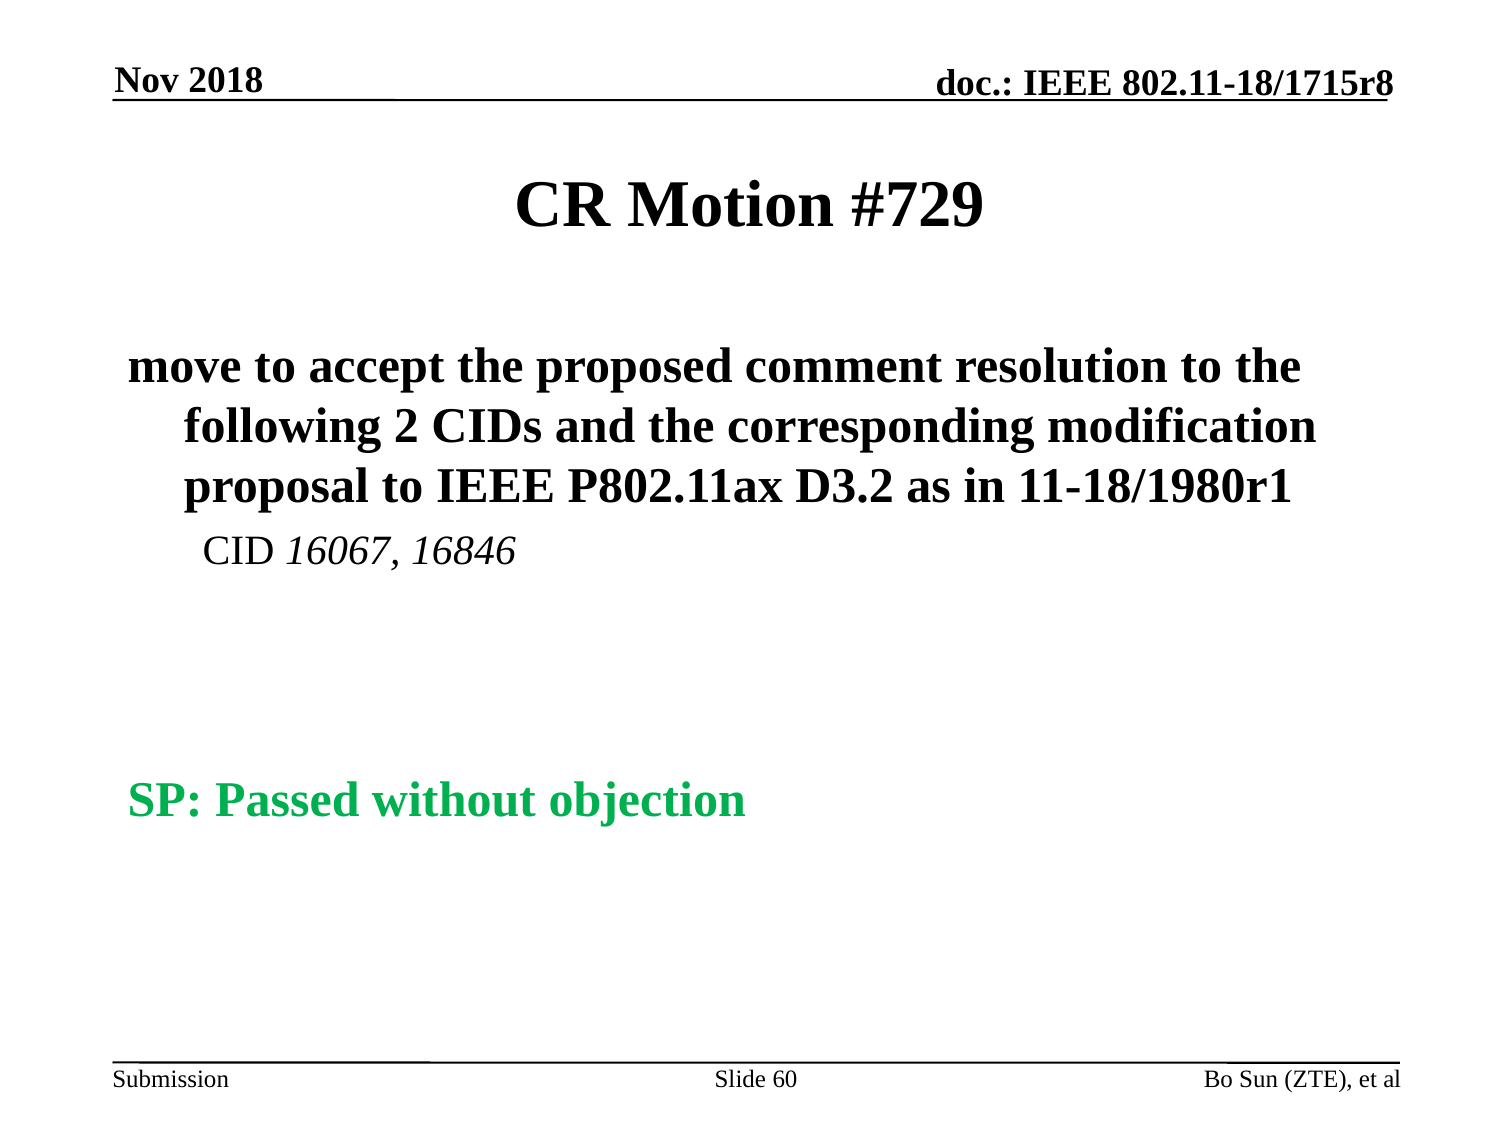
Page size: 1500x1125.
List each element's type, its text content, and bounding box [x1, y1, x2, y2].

slide_number Slide 60 [712, 1061, 800, 1123]
footer Bo Sun (ZTE), et al [1200, 1061, 1402, 1093]
title CR Motion #729 [112, 112, 1388, 288]
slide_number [114, 54, 265, 101]
list move to accept the proposed comment resolution to the following 2 CIDs and the corresponding modification proposal to IEEE P802.11ax D3.2 as in 11-18/1980r1 CID 16067, 16846 SP: Passed without objection [112, 324, 1388, 1001]
